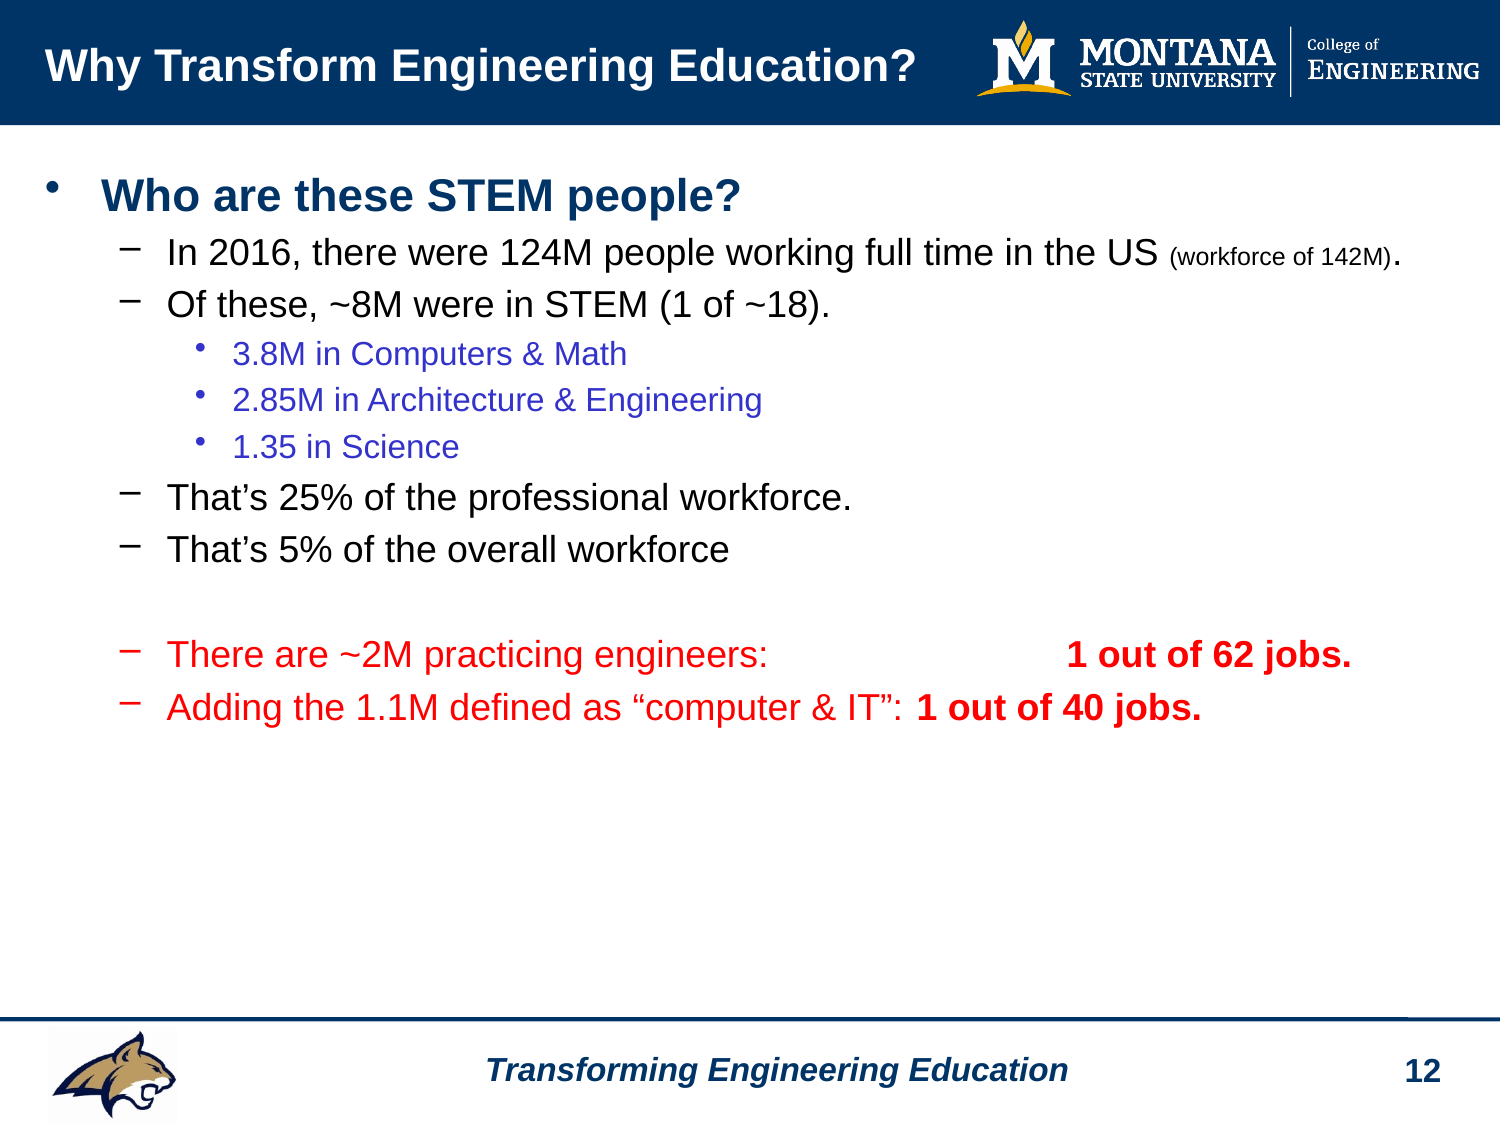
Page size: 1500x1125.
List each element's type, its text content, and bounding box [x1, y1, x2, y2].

text_box Who are these STEM people? In 2016, there were 124M people working full time in the US (workforce of 142M). Of these, ~8M were in STEM (1 of ~18). 3.8M in Computers & Math 2.85M in Architecture & Engineering 1.35 in Science That’s 25% of the professional workforce. That’s 5% of the overall workforce There are ~2M practicing engineers: 1 out of 62 jobs. Adding the 1.1M defined as “computer & IT”: 1 out of 40 jobs. [29, 157, 1452, 880]
picture [48, 1026, 177, 1123]
slide_number 12 [1369, 1042, 1477, 1097]
picture [977, 20, 1479, 97]
title Why Transform Engineering Education? [29, 30, 955, 96]
